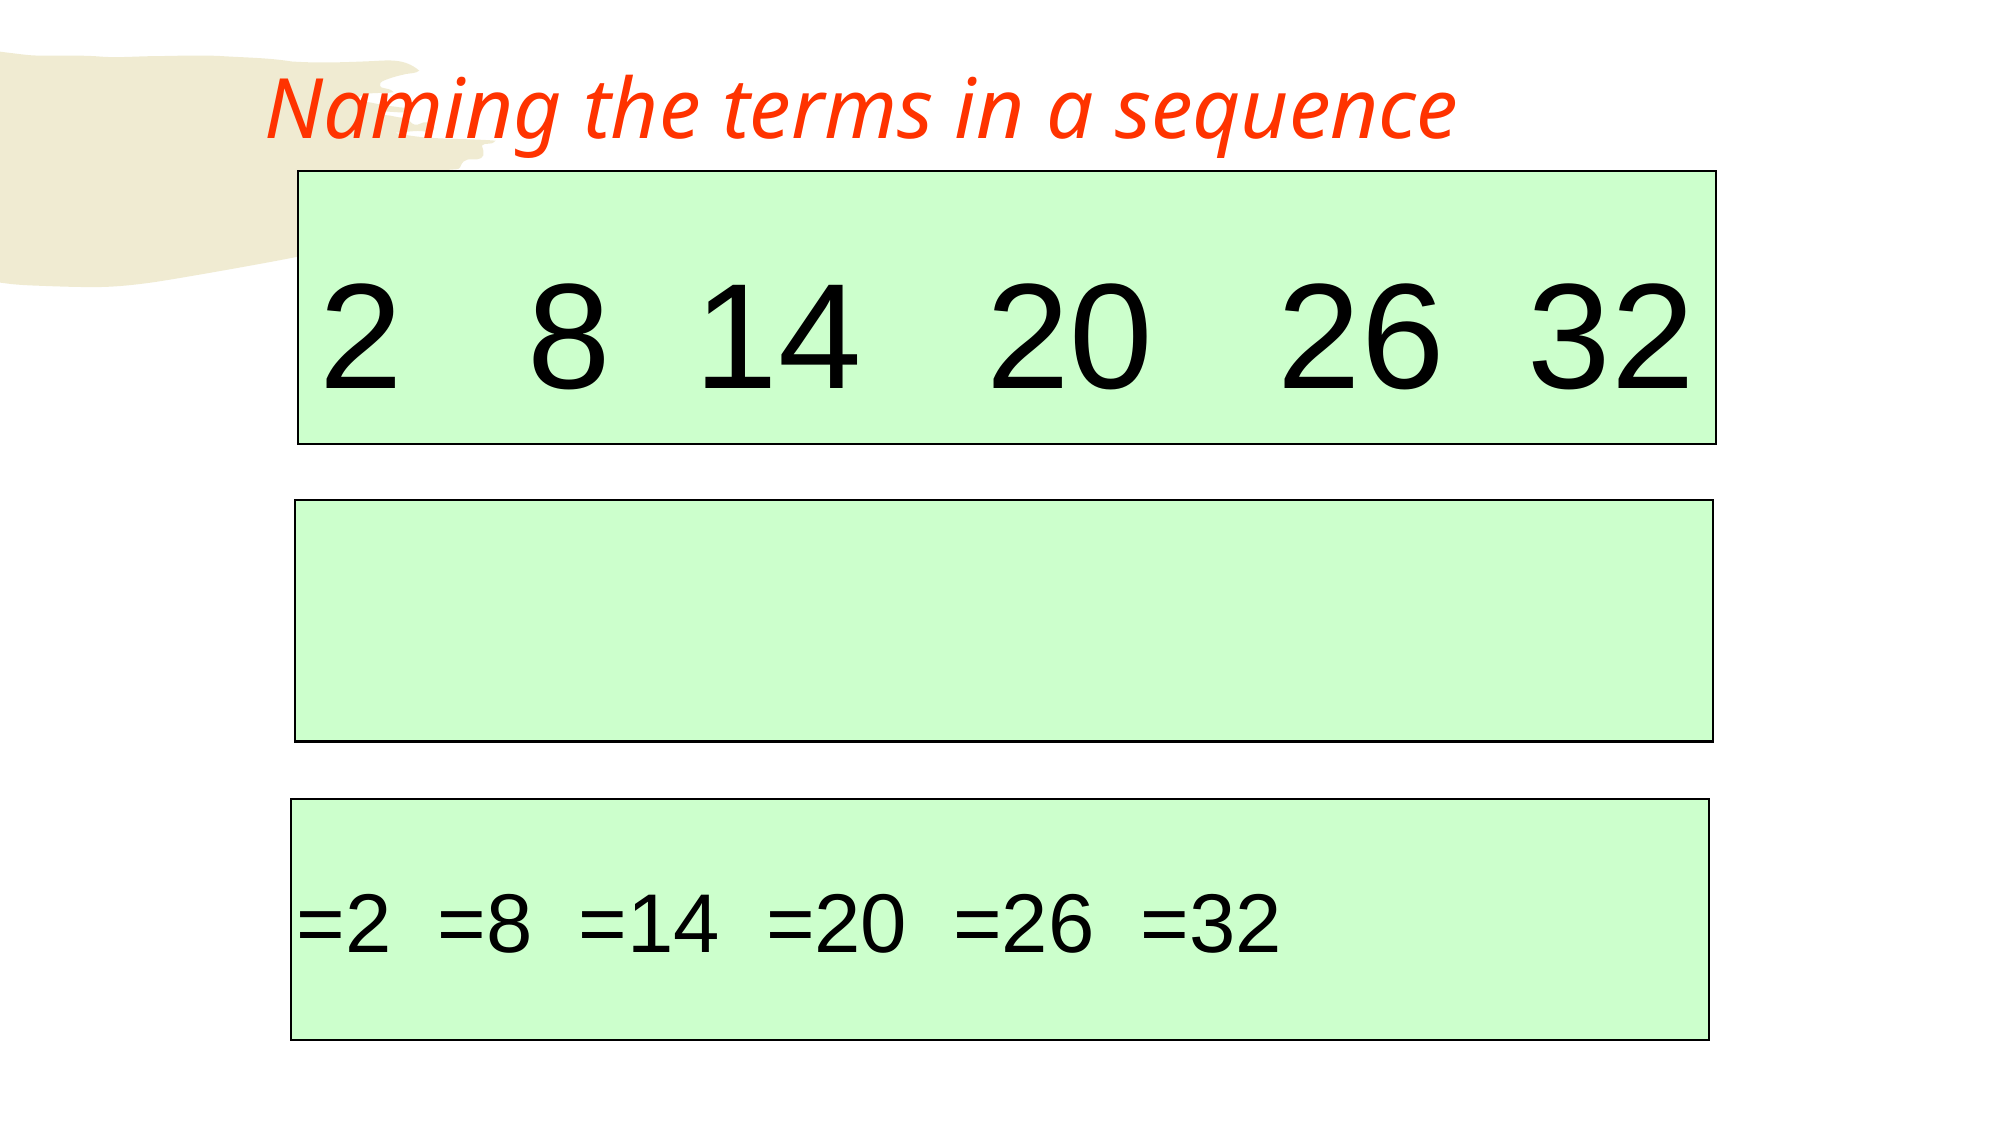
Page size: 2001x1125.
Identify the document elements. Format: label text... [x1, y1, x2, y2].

text_box [290, 798, 1710, 1041]
text_box 2 8 14 20 26 32 [304, 231, 1765, 427]
text_box [297, 205, 1717, 445]
title Naming the terms in a sequence [249, 17, 1743, 205]
text_box [294, 499, 1714, 743]
